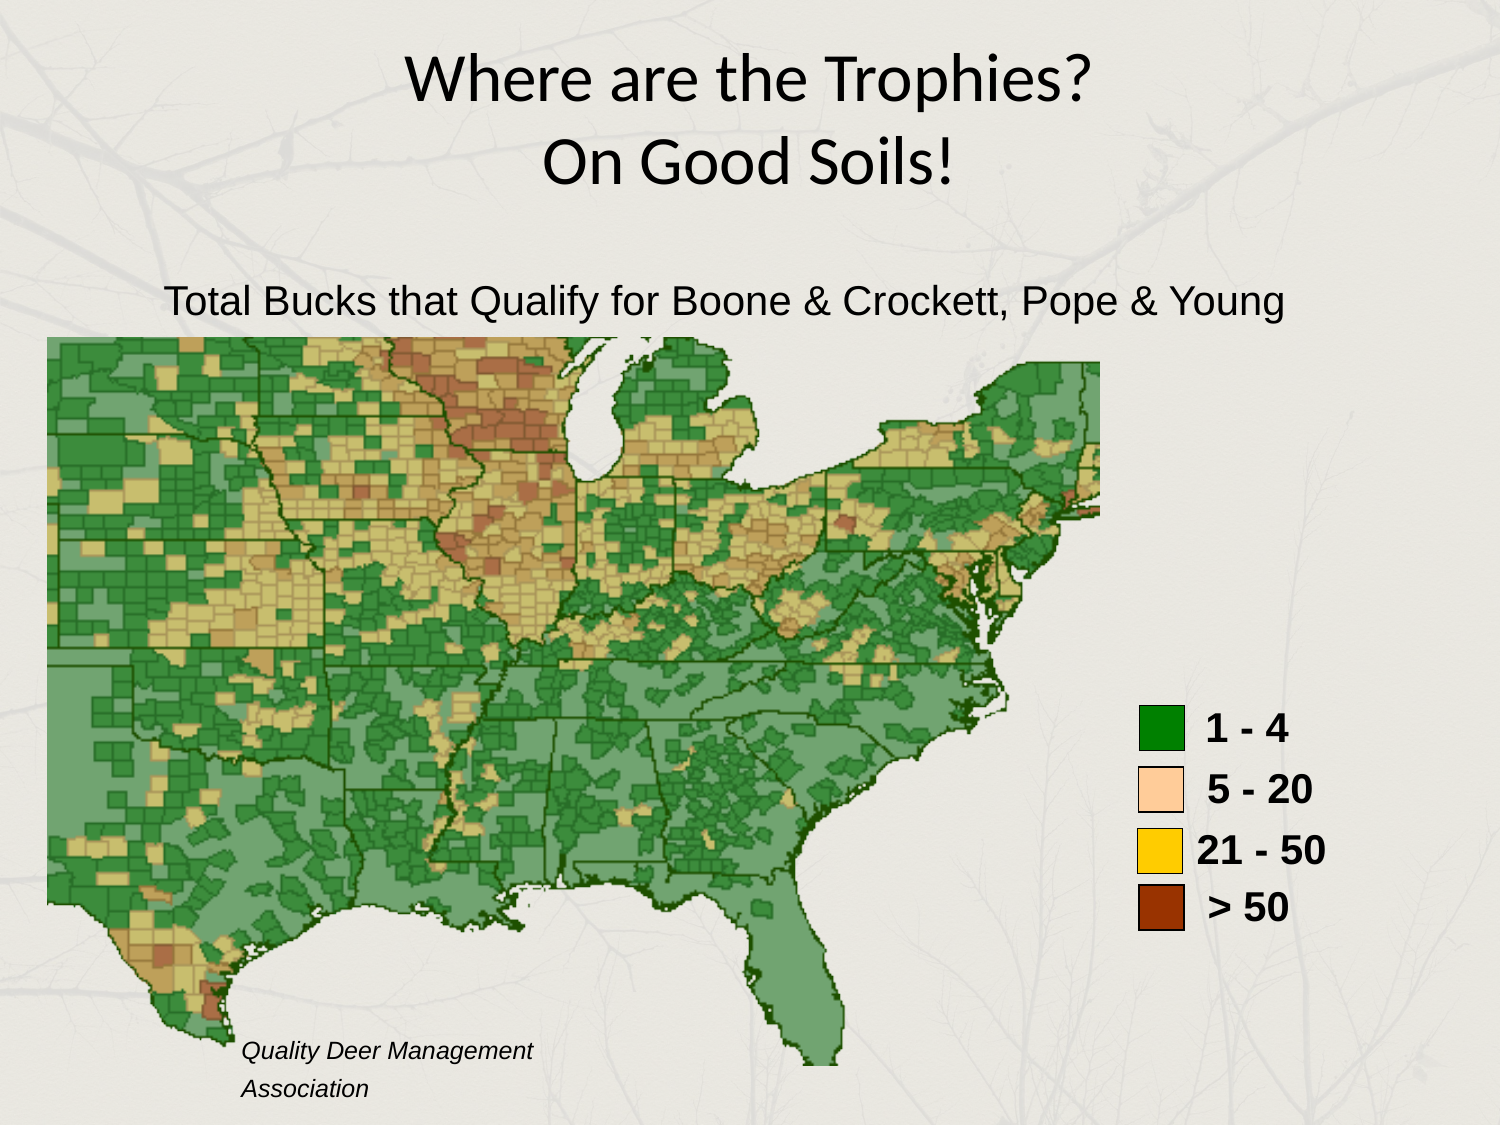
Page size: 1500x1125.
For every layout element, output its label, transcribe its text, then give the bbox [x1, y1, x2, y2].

text_box [1139, 884, 1185, 930]
text_box 21 - 50 [1180, 810, 1343, 882]
text_box > 50 [1191, 866, 1307, 938]
picture [47, 337, 1101, 1067]
text_box [1138, 767, 1184, 813]
title Where are the Trophies? On Good Soils! [0, 24, 1500, 206]
text_box [1137, 828, 1180, 874]
text_box [1139, 705, 1185, 751]
text_box 5 - 20 [1191, 748, 1331, 810]
text_box 1 - 4 [1189, 687, 1306, 759]
text_box Quality Deer Management Association [225, 1075, 551, 1111]
text_box Total Bucks that Qualify for Boone & Crockett, Pope & Young [148, 266, 1302, 332]
